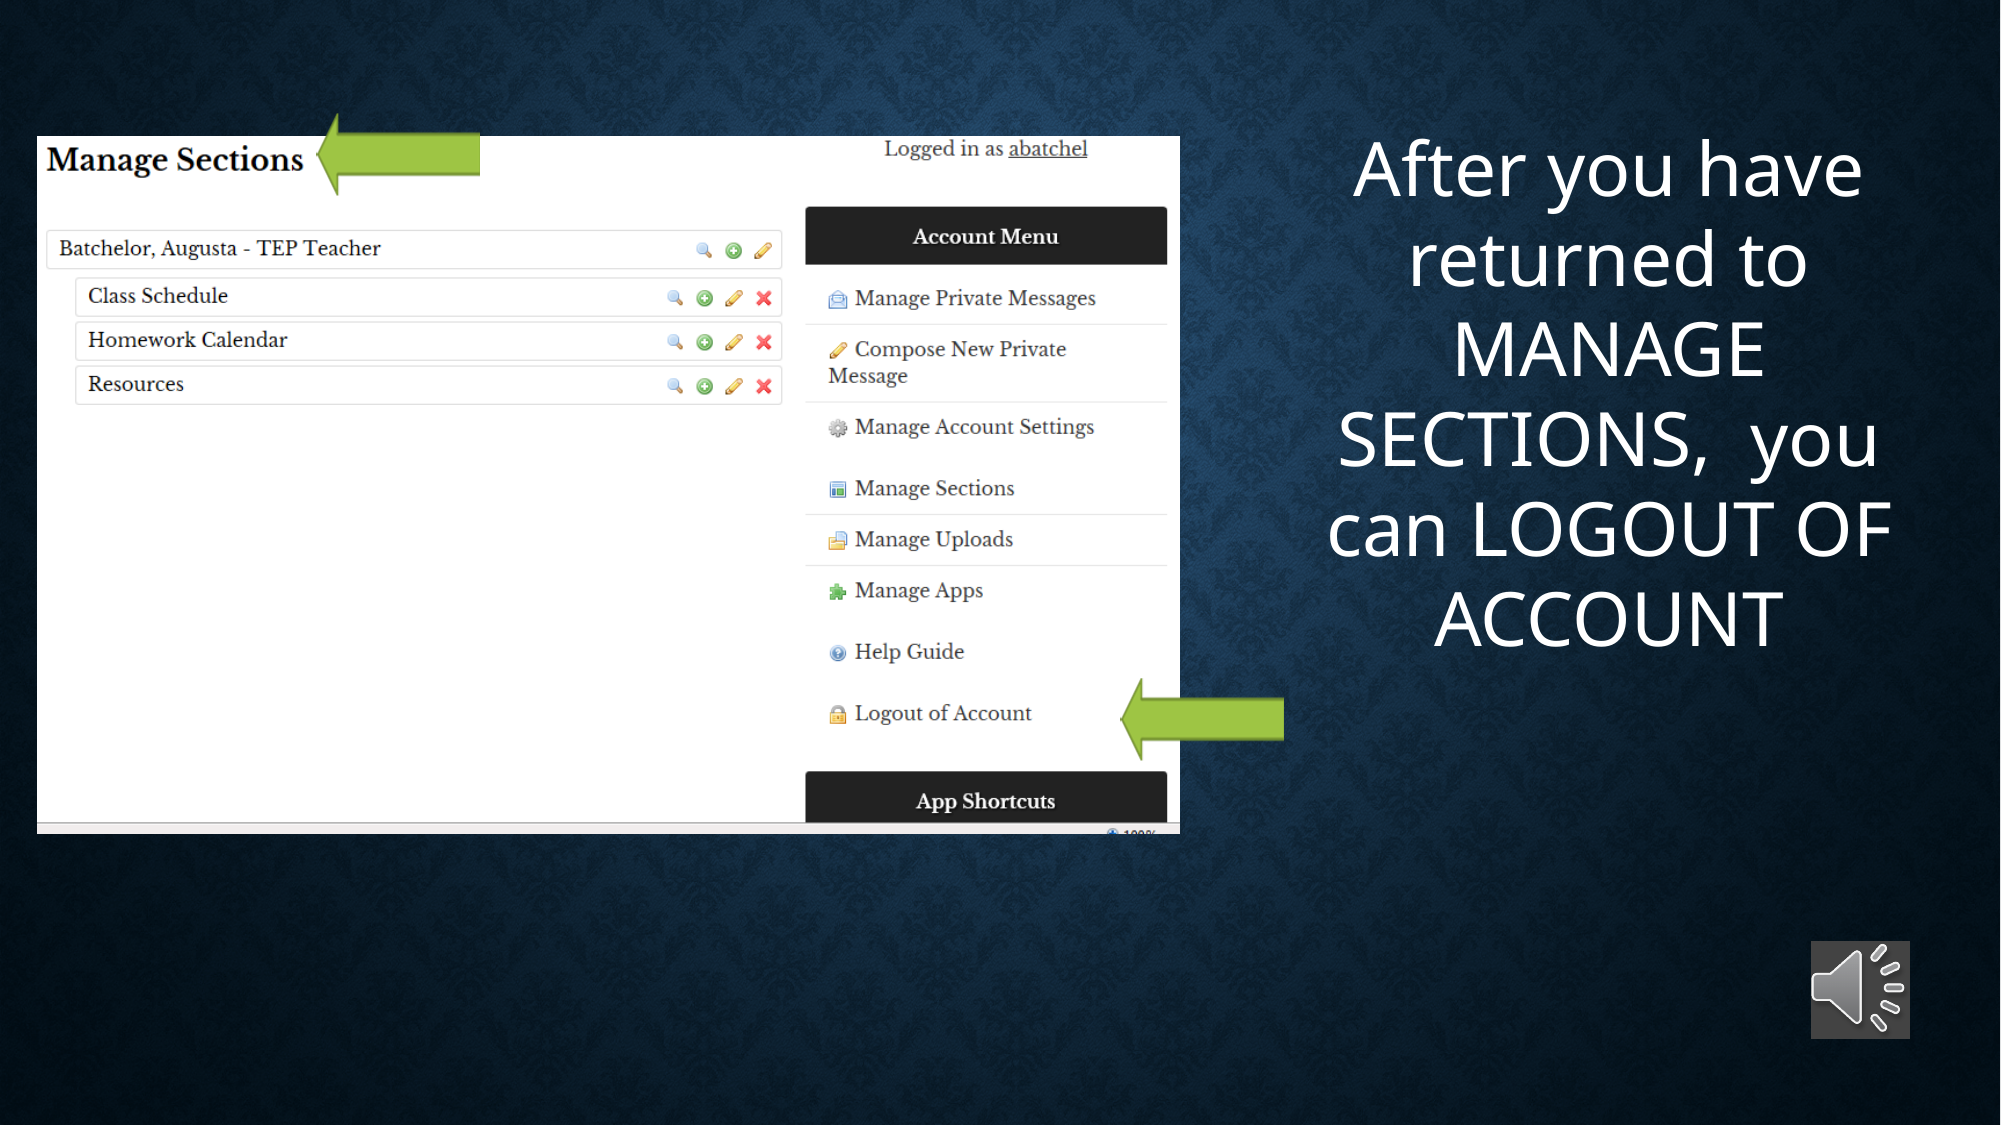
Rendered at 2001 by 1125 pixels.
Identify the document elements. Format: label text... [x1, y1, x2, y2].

text_box After you have returned to MANAGE SECTIONS, you can LOGOUT OF ACCOUNT [1308, 113, 1911, 669]
picture [1810, 939, 1912, 1041]
picture [37, 113, 1284, 834]
